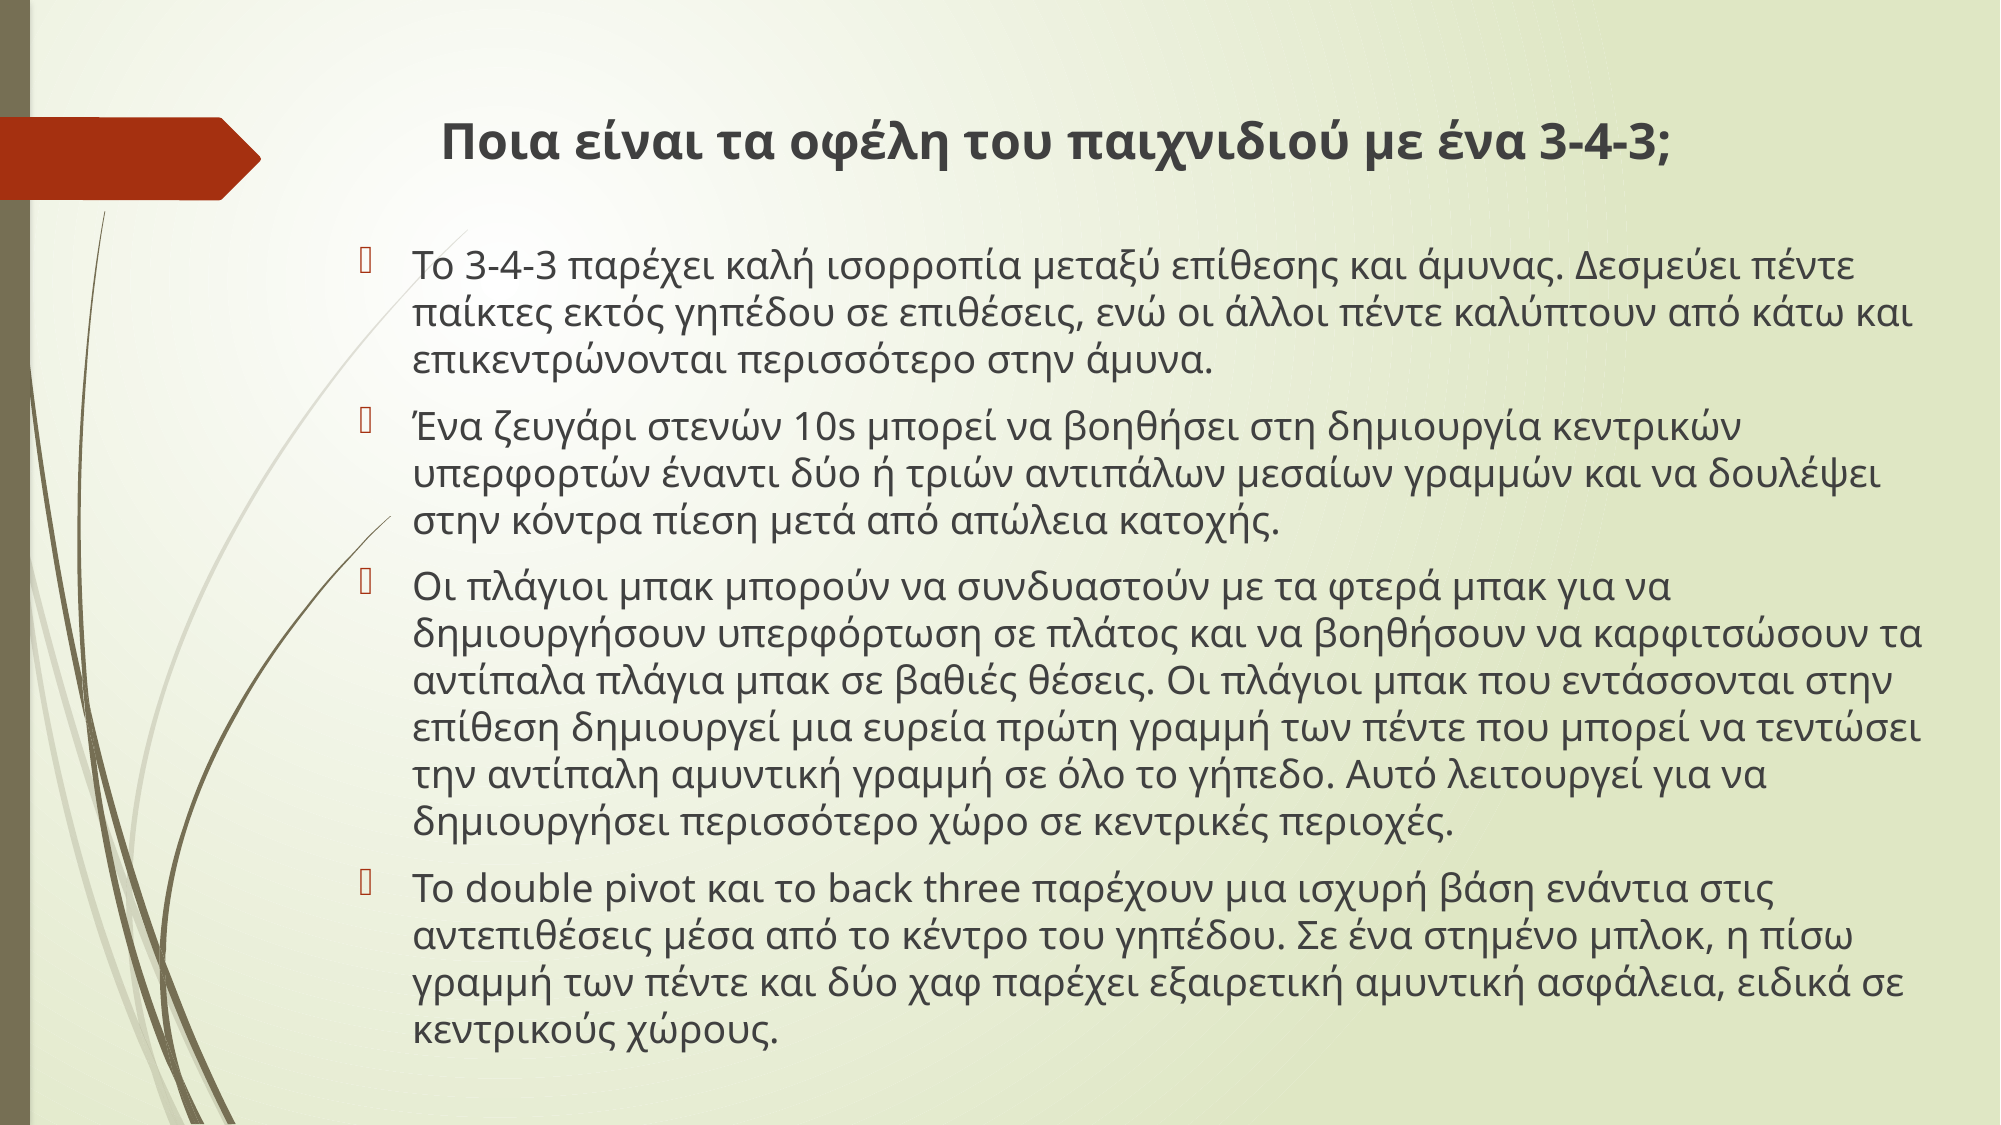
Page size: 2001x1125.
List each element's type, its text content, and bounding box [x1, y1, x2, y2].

list Το 3-4-3 παρέχει καλή ισορροπία μεταξύ επίθεσης και άμυνας. Δεσμεύει πέντε παίκτες εκτός γηπέδου σε επιθέσεις, ενώ οι άλλοι πέντε καλύπτουν από κάτω και επικεντρώνονται περισσότερο στην άμυνα. Ένα ζευγάρι στενών 10s μπορεί να βοηθήσει στη δημιουργία κεντρικών υπερφορτών έναντι δύο ή τριών αντιπάλων μεσαίων γραμμών και να δουλέψει στην κόντρα πίεση μετά από απώλεια κατοχής. Οι πλάγιοι μπακ μπορούν να συνδυαστούν με τα φτερά μπακ για να δημιουργήσουν υπερφόρτωση σε πλάτος και να βοηθήσουν να καρφιτσώσουν τα αντίπαλα πλάγια μπακ σε βαθιές θέσεις. Οι πλάγιοι μπακ που εντάσσονται στην επίθεση δημιουργεί μια ευρεία πρώτη γραμμή των πέντε που μπορεί να τεντώσει την αντίπαλη αμυντική γραμμή σε όλο το γήπεδο. Αυτό λειτουργεί για να δημιουργήσει περισσότερο χώρο σε κεντρικές περιοχές. Το double pivot και το back three παρέχουν μια ισχυρή βάση ενάντια στις αντεπιθέσεις μέσα από το κέντρο του γηπέδου. Σε ένα στημένο μπλοκ, η πίσω γραμμή των πέντε και δύο χαφ παρέχει εξαιρετική αμυντική ασφάλεια, ειδικά σε κεντρικούς χώρους. [344, 232, 1969, 1062]
title Ποια είναι τα οφέλη του παιχνιδιού με ένα 3-4-3; [425, 102, 1888, 232]
